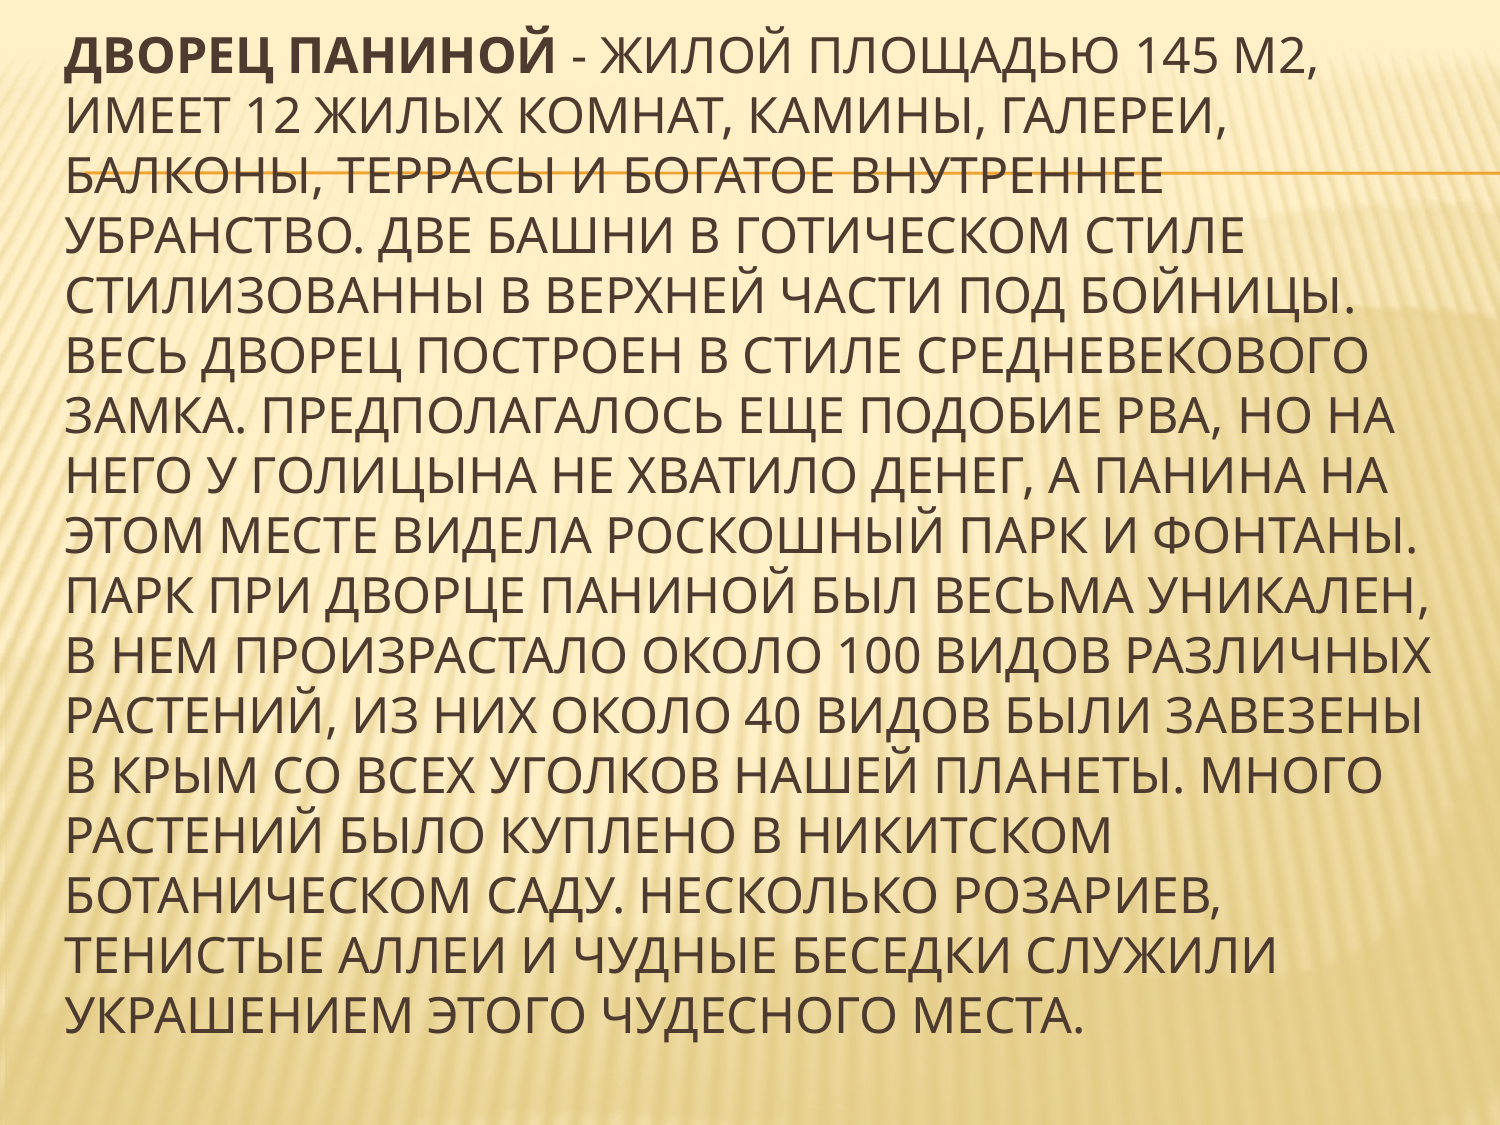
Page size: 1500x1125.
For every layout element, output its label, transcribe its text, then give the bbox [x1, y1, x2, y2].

title Дворец Паниной - жилой площадью 145 м2, имеет 12 жилых комнат, камины, галереи, балконы, террасы и богатое внутреннее убранство. Две башни в готическом стиле стилизованны в верхней части под бойницы. Весь дворец построен в стиле средневекового замка. Предполагалось еще подобие рва, но на него у Голицына не хватило денег, а Панина на этом месте видела роскошный парк и фонтаны. Парк при дворце Паниной был весьма уникален, в нем произрастало около 100 видов различных растений, из них около 40 видов были завезены в Крым со всех уголков нашей планеты. Много растений было куплено в Никитском ботаническом саду. Несколько розариев, тенистые аллеи и чудные беседки служили украшением этого чудесного места. [50, 75, 1475, 213]
